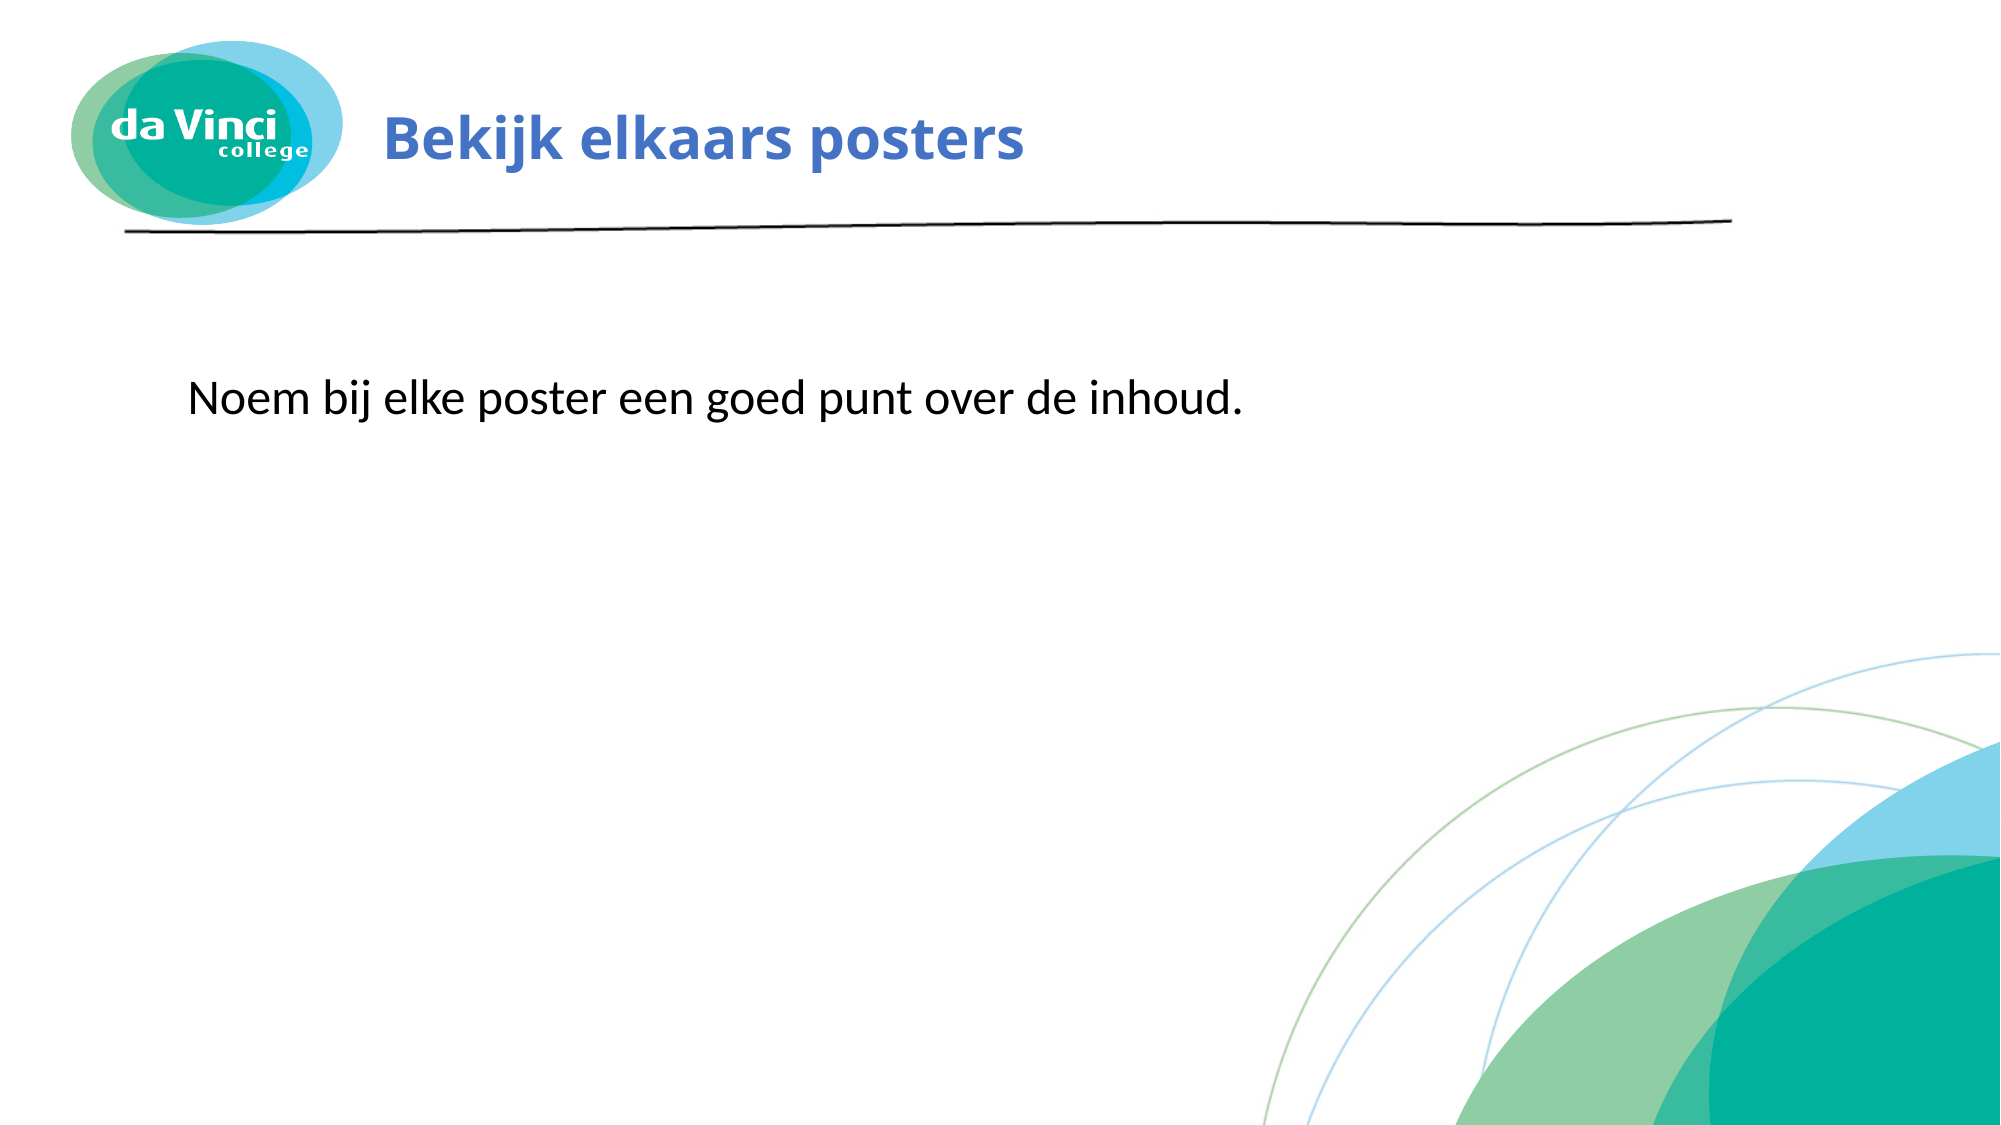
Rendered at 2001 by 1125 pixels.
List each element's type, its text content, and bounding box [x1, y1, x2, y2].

text_box Noem bij elke poster een goed punt over de inhoud. [172, 357, 1260, 433]
title Bekijk elkaars posters [367, 37, 1898, 180]
picture [0, 0, 2001, 1125]
